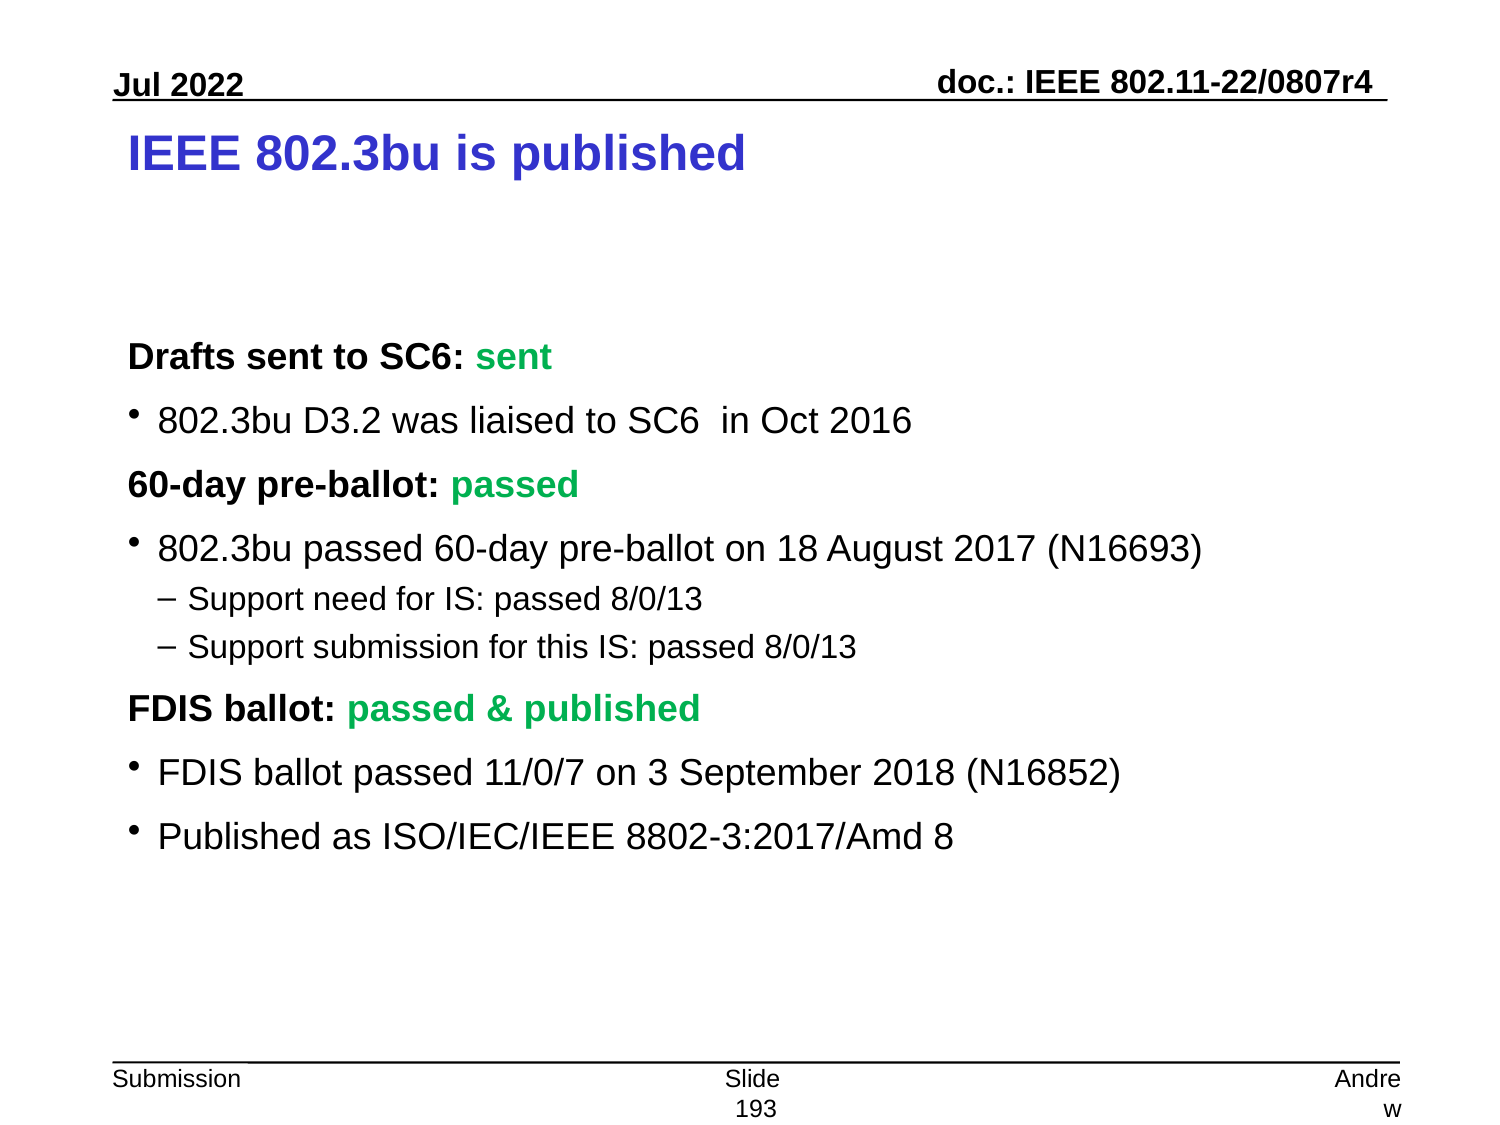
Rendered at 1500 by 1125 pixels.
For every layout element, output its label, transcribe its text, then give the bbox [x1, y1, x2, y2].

footer Andrew Myles, Cisco [1320, 1061, 1402, 1093]
slide_number Slide 193 [709, 1061, 803, 1093]
title IEEE 802.3bu is published [112, 112, 1388, 288]
list Drafts sent to SC6: sent 802.3bu D3.2 was liaised to SC6 in Oct 2016 60-day pre-ballot: passed 802.3bu passed 60-day pre-ballot on 18 August 2017 (N16693) Support need for IS: passed 8/0/13 Support submission for this IS: passed 8/0/13 FDIS ballot: passed & published FDIS ballot passed 11/0/7 on 3 September 2018 (N16852) Published as ISO/IEC/IEEE 8802-3:2017/Amd 8 [112, 324, 1388, 1000]
